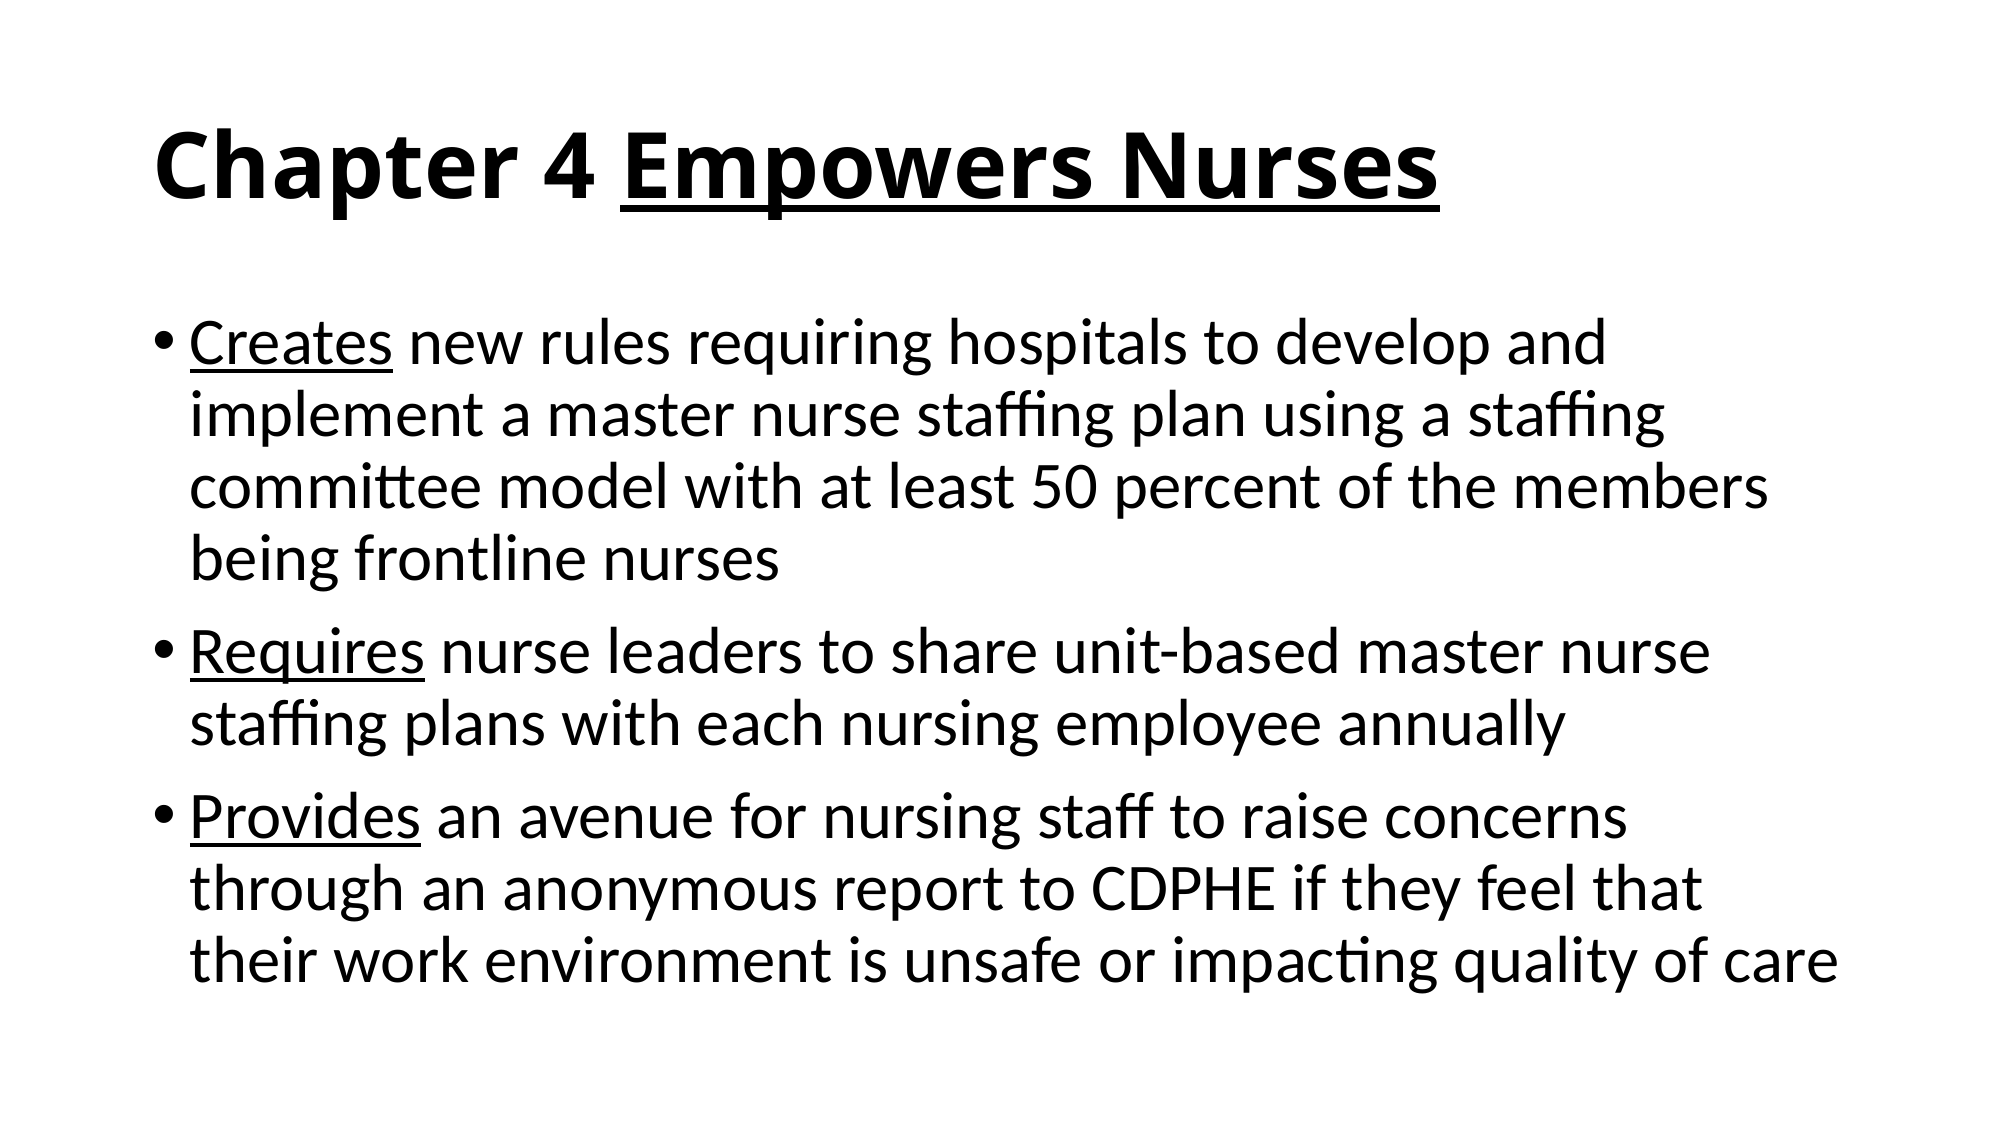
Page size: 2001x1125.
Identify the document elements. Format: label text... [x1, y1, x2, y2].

title Chapter 4 Empowers Nurses [137, 59, 1863, 278]
list Creates new rules requiring hospitals to develop and implement a master nurse staffing plan using a staffing committee model with at least 50 percent of the members being frontline nurses Requires nurse leaders to share unit-based master nurse staffing plans with each nursing employee annually Provides an avenue for nursing staff to raise concerns through an anonymous report to CDPHE if they feel that their work environment is unsafe or impacting quality of care [137, 299, 1863, 1014]
